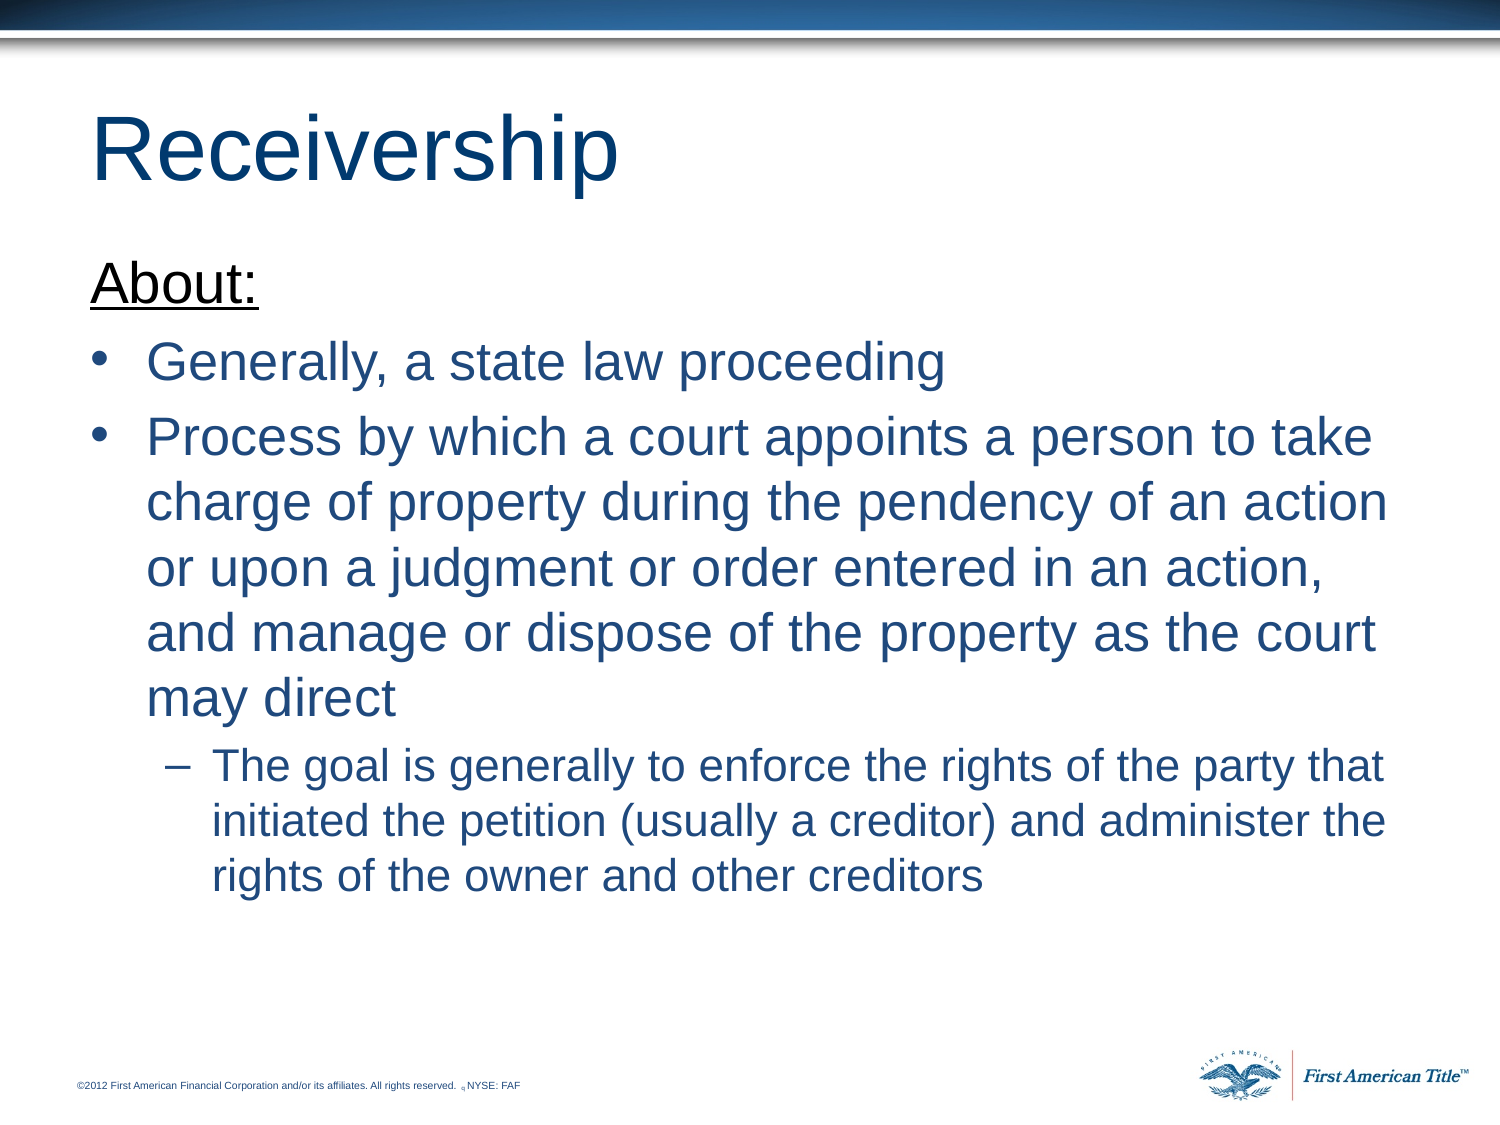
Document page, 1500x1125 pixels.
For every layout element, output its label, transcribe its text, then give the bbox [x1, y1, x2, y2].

list About: Generally, a state law proceeding Process by which a court appoints a person to take charge of property during the pendency of an action or upon a judgment or order entered in an action, and manage or dispose of the property as the court may direct The goal is generally to enforce the rights of the party that initiated the petition (usually a creditor) and administer the rights of the owner and other creditors [75, 237, 1425, 980]
title Receivership [75, 50, 1425, 237]
picture [0, 0, 1500, 1125]
